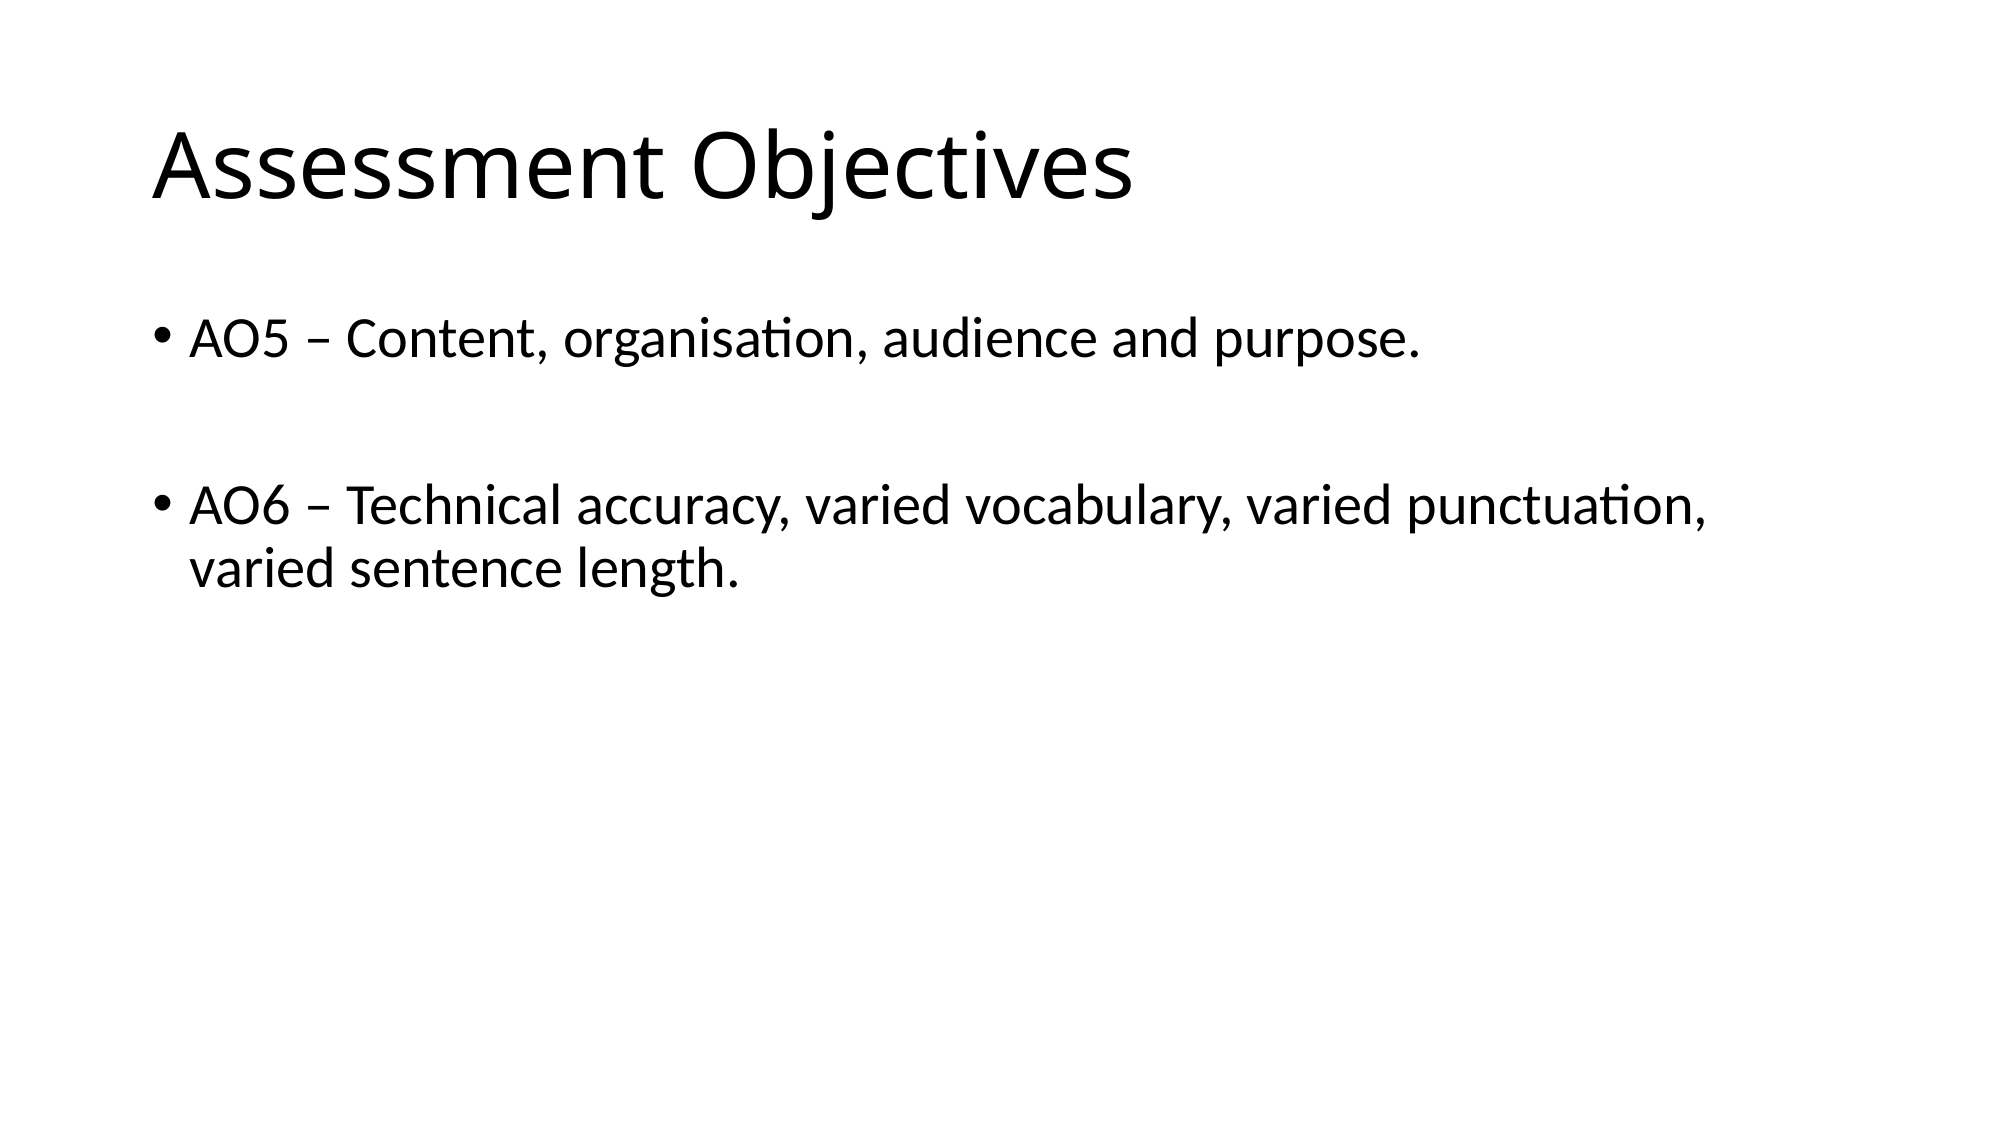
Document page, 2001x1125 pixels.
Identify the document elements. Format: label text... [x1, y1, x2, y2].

title Assessment Objectives [137, 59, 1863, 278]
list AO5 – Content, organisation, audience and purpose. AO6 – Technical accuracy, varied vocabulary, varied punctuation, varied sentence length. [137, 299, 1863, 1014]
